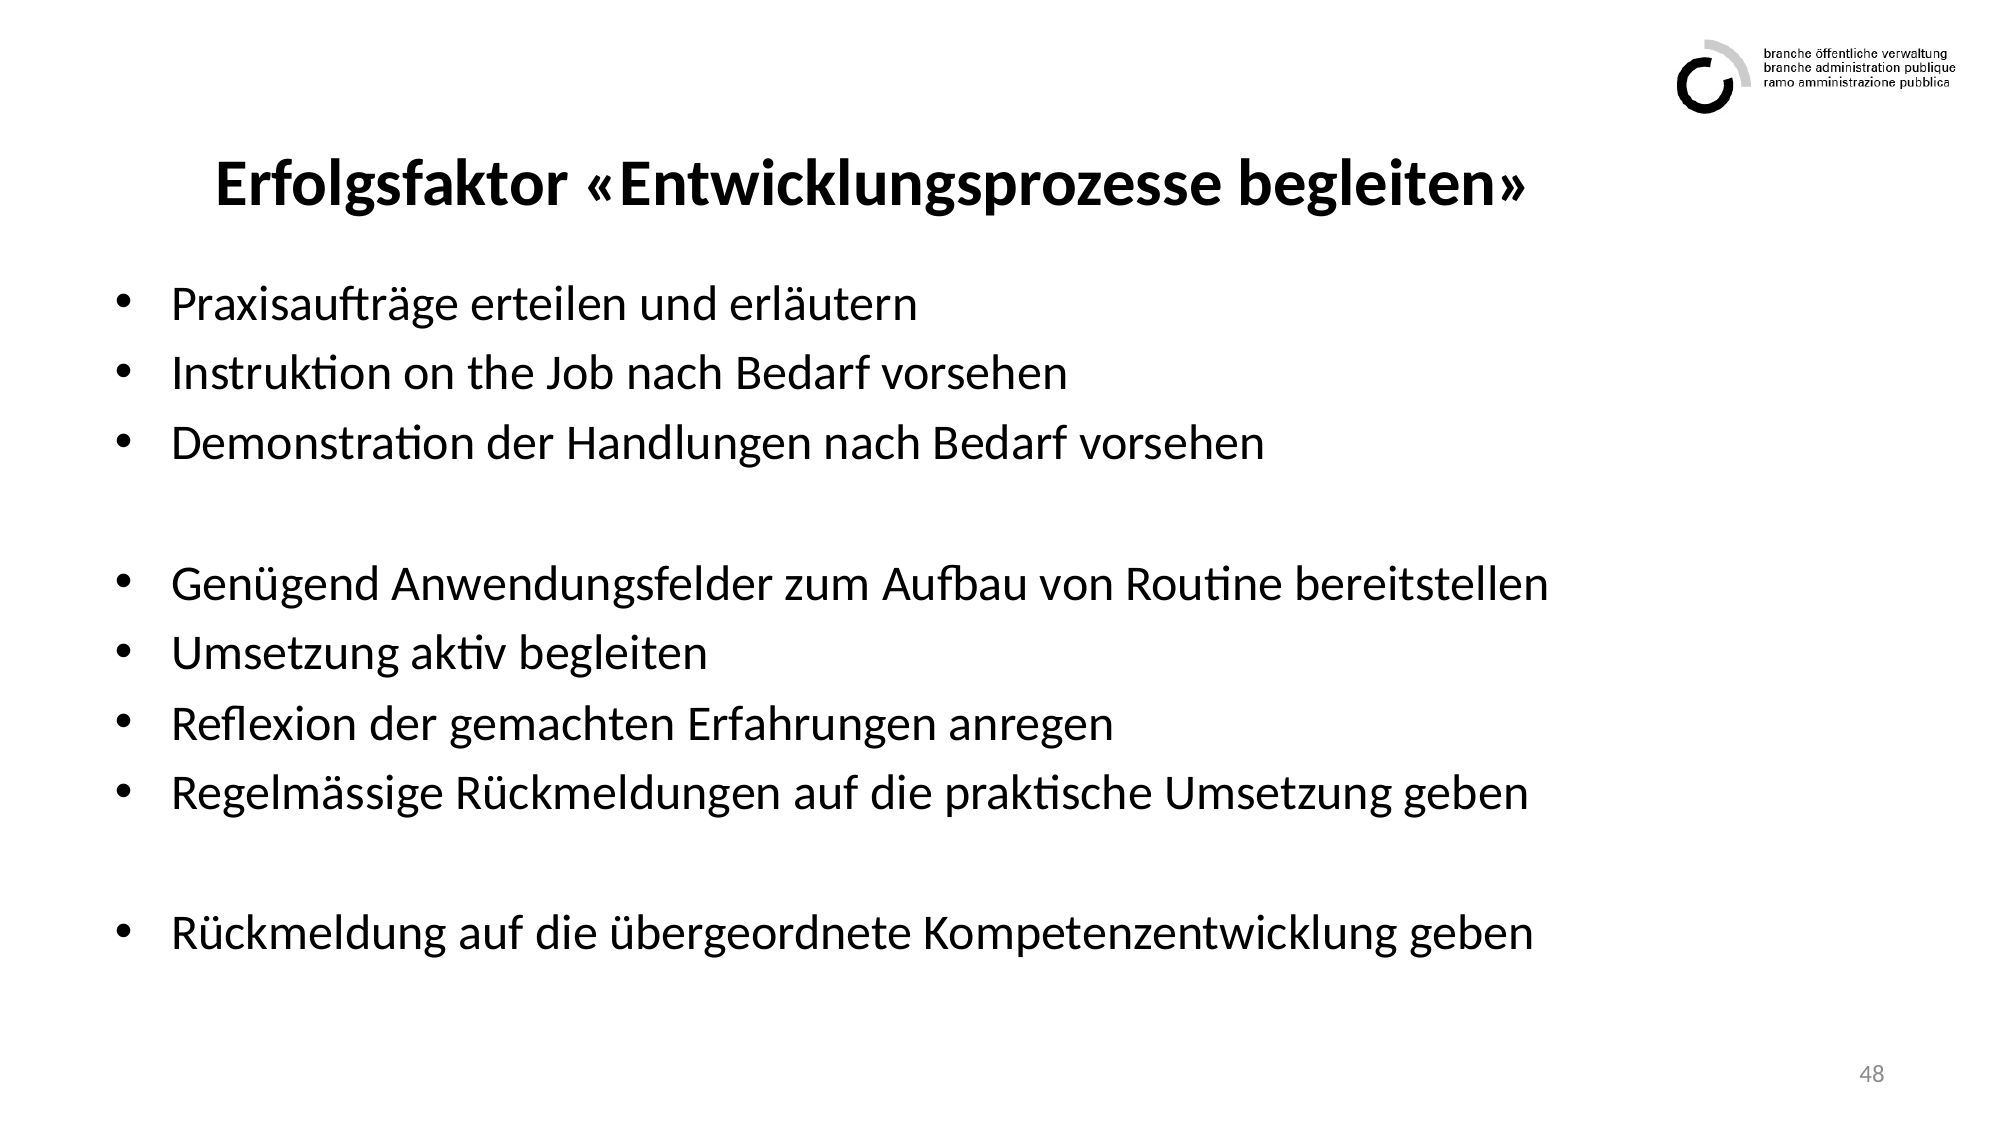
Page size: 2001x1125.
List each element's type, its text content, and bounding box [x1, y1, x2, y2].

title Erfolgsfaktor «Entwicklungsprozesse begleiten» [99, 125, 1650, 233]
list Praxisaufträge erteilen und erläutern Instruktion on the Job nach Bedarf vorsehen Demonstration der Handlungen nach Bedarf vorsehen Genügend Anwendungsfelder zum Aufbau von Routine bereitstellen Umsetzung aktiv begleiten Reflexion der gemachten Erfahrungen anregen Regelmässige Rückmeldungen auf die praktische Umsetzung geben Rückmeldung auf die übergeordnete Kompetenzentwicklung geben [99, 262, 1900, 1005]
slide_number 48 [1433, 1042, 1900, 1103]
picture [1673, 35, 1963, 119]
